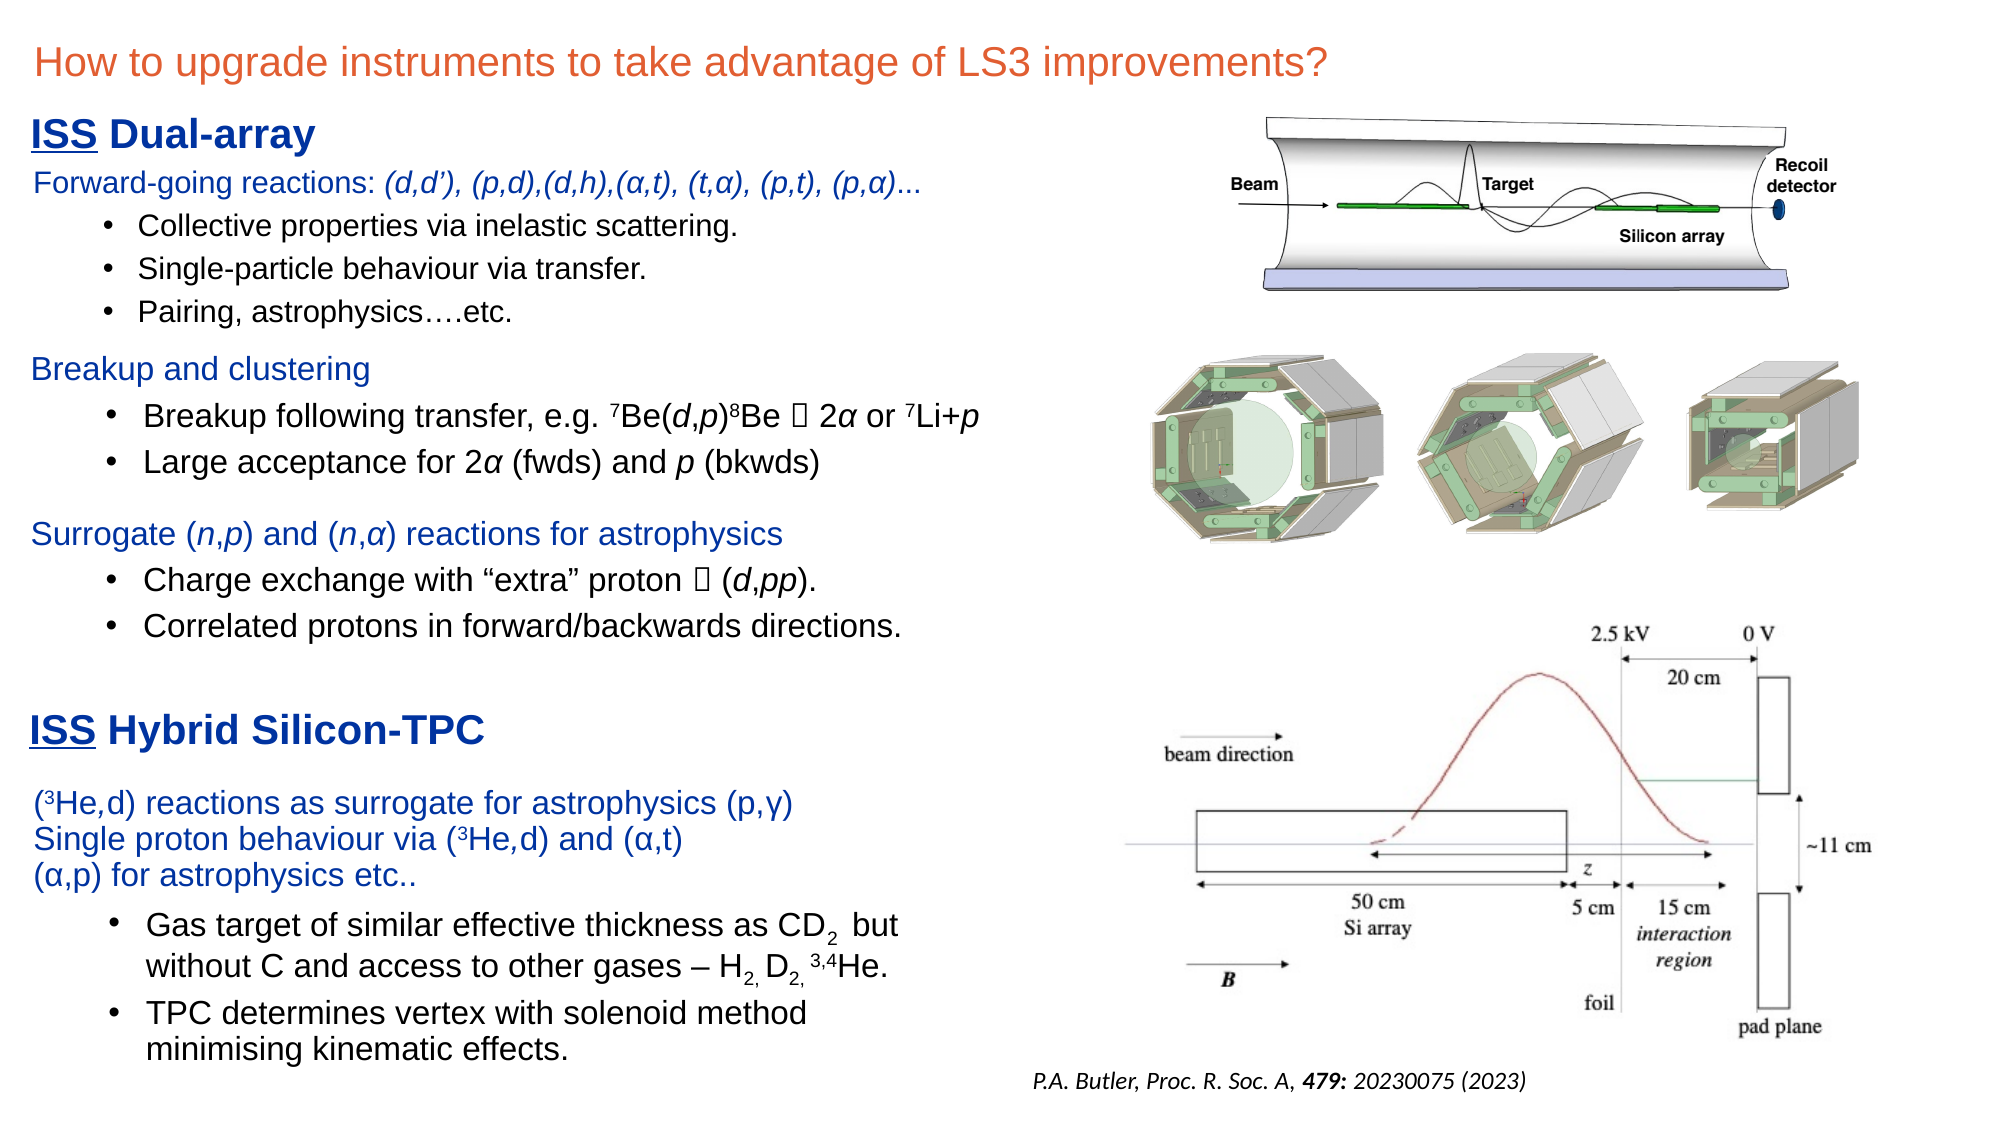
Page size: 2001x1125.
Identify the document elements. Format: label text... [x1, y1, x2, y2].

text_box How to upgrade instruments to take advantage of LS3 improvements? [33, 34, 1970, 135]
picture [1137, 348, 1390, 550]
picture [1118, 610, 1885, 1045]
text_box ISS Hybrid Silicon-TPC [14, 695, 1118, 760]
text_box Breakup and clustering Breakup following transfer, e.g. 7Be(d,p)8Be  2α or 7Li+p Large acceptance for 2α (fwds) and p (bkwds) [15, 344, 1035, 508]
picture [1670, 353, 1864, 514]
text_box P.A. Butler, Proc. R. Soc. A, 479: 20230075 (2023) [1017, 1057, 1640, 1103]
text_box (3He,d) reactions as surrogate for astrophysics (p,γ) Single proton behaviour via (3He,d) and (α,t) (α,p) for astrophysics etc.. Gas target of similar effective thickness as CD2 but without C and access to other gases – H2, D2, 3,4He. TPC determines vertex with solenoid method minimising kinematic effects. [18, 778, 977, 1092]
picture [1409, 344, 1656, 541]
text_box Surrogate (n,p) and (n,α) reactions for astrophysics Charge exchange with “extra” proton  (d,pp). Correlated protons in forward/backwards directions. [15, 508, 1181, 672]
text_box Forward-going reactions: (d,d’), (p,d),(d,h),(α,t), (t,α), (p,t), (p,α)... Collective properties via inelastic scattering. Single-particle behaviour via transfer. Pairing, astrophysics….etc. [18, 159, 1184, 337]
text_box ISS Dual-array [15, 99, 1133, 164]
picture [1200, 94, 1856, 313]
